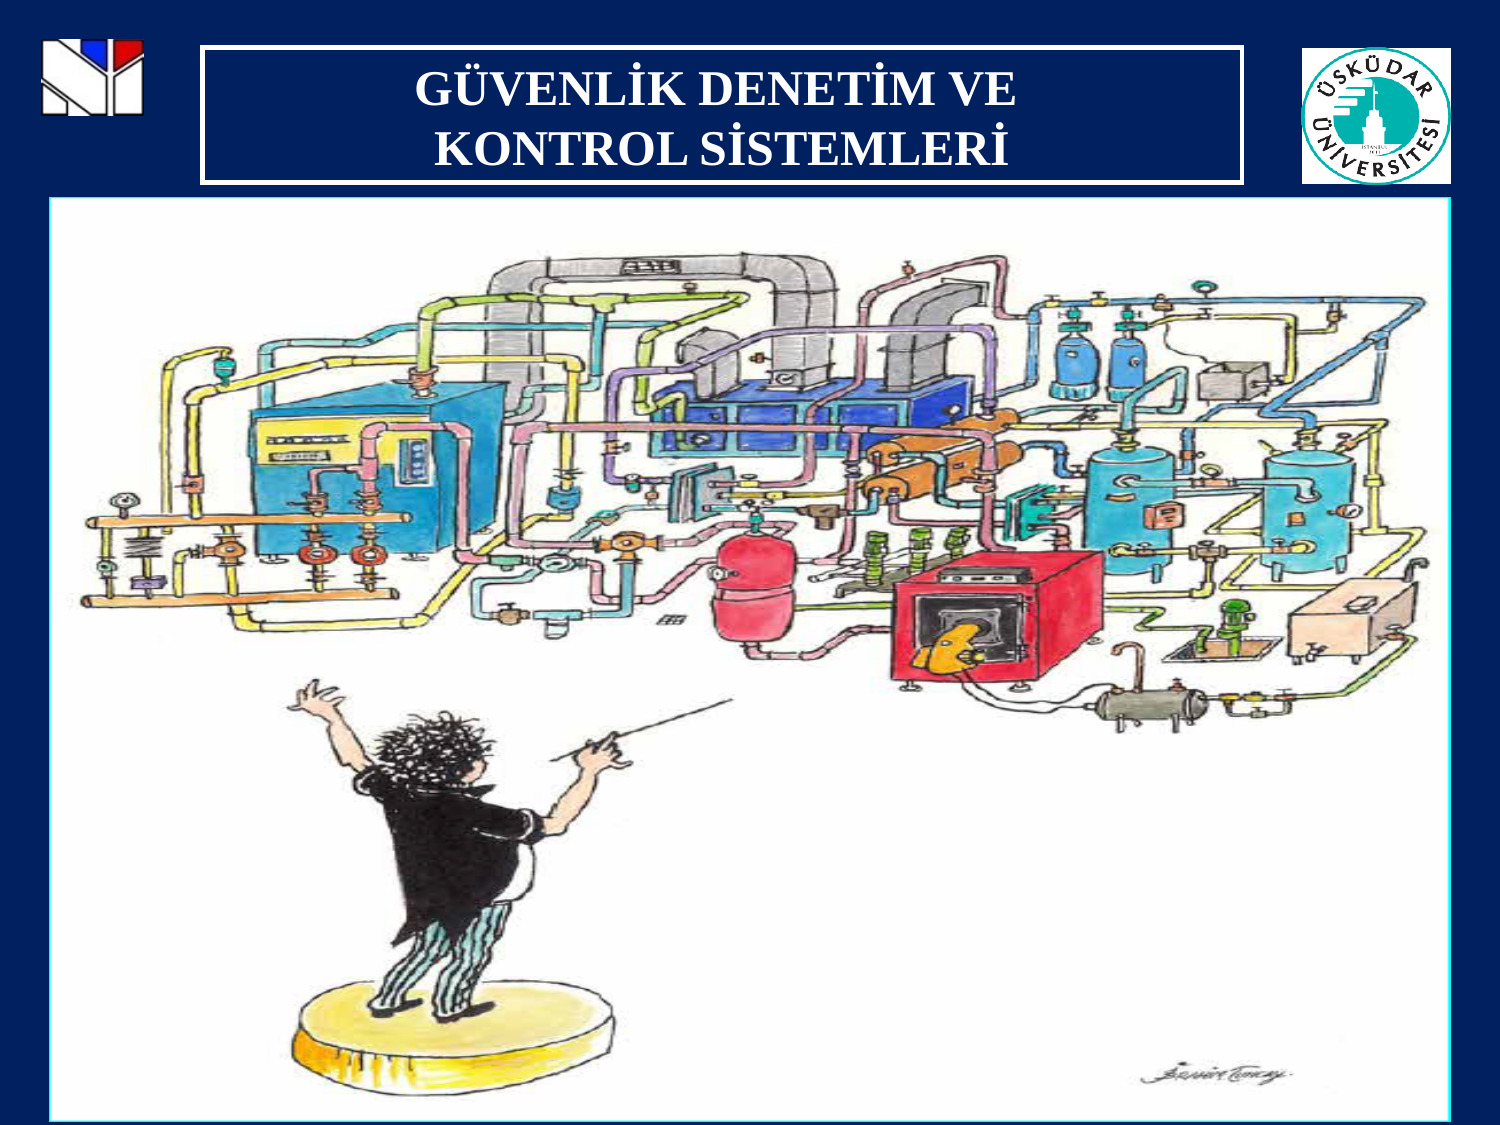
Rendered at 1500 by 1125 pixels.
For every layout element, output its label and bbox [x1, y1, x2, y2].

picture [41, 39, 144, 116]
picture [1301, 47, 1451, 185]
picture [49, 197, 1451, 1122]
